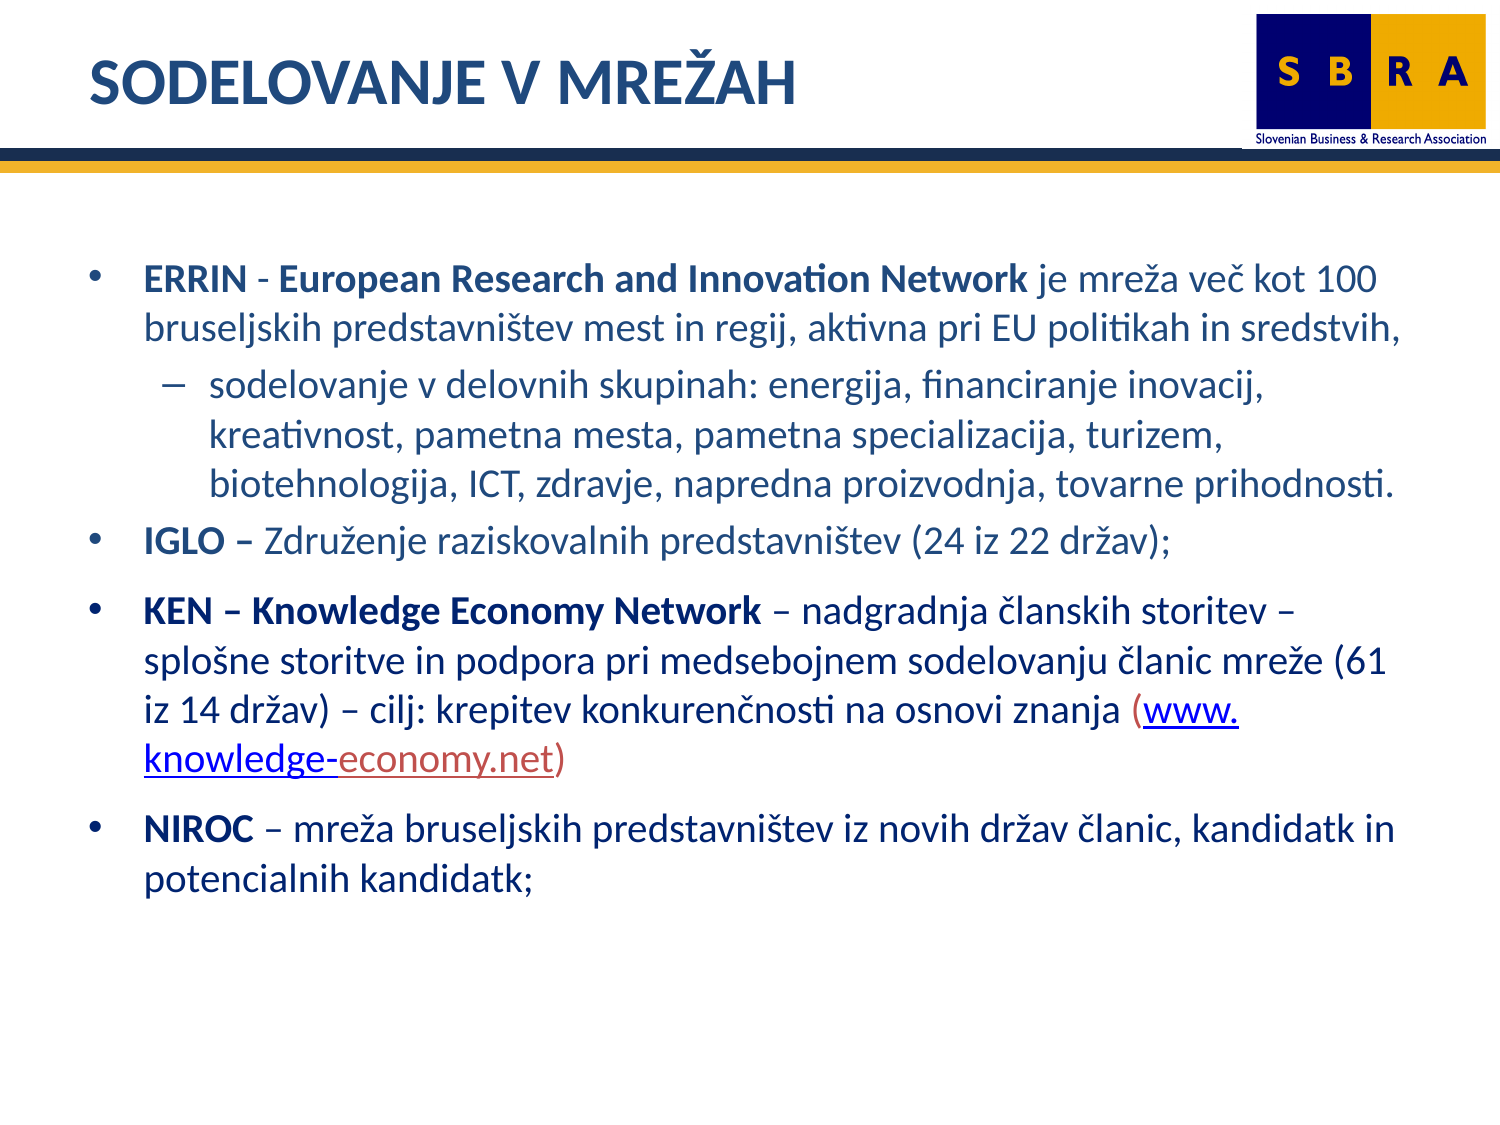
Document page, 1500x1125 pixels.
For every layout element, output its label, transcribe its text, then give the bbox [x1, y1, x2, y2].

text_box SODELOVANJE V MREŽAH [74, 30, 1199, 125]
list ERRIN - European Research and Innovation Network je mreža več kot 100 bruseljskih predstavništev mest in regij, aktivna pri EU politikah in sredstvih, sodelovanje v delovnih skupinah: energija, financiranje inovacij, kreativnost, pametna mesta, pametna specializacija, turizem, biotehnologija, ICT, zdravje, napredna proizvodnja, tovarne prihodnosti. IGLO – Združenje raziskovalnih predstavništev (24 iz 22 držav); KEN – Knowledge Economy Network – nadgradnja članskih storitev – splošne storitve in podpora pri medsebojnem sodelovanju članic mreže (61 iz 14 držav) – cilj: krepitev konkurenčnosti na osnovi znanja (www.knowledge-economy.net) NIROC – mreža bruseljskih predstavništev iz novih držav članic, kandidatk in potencialnih kandidatk; [72, 243, 1424, 987]
picture [0, 5, 1500, 173]
